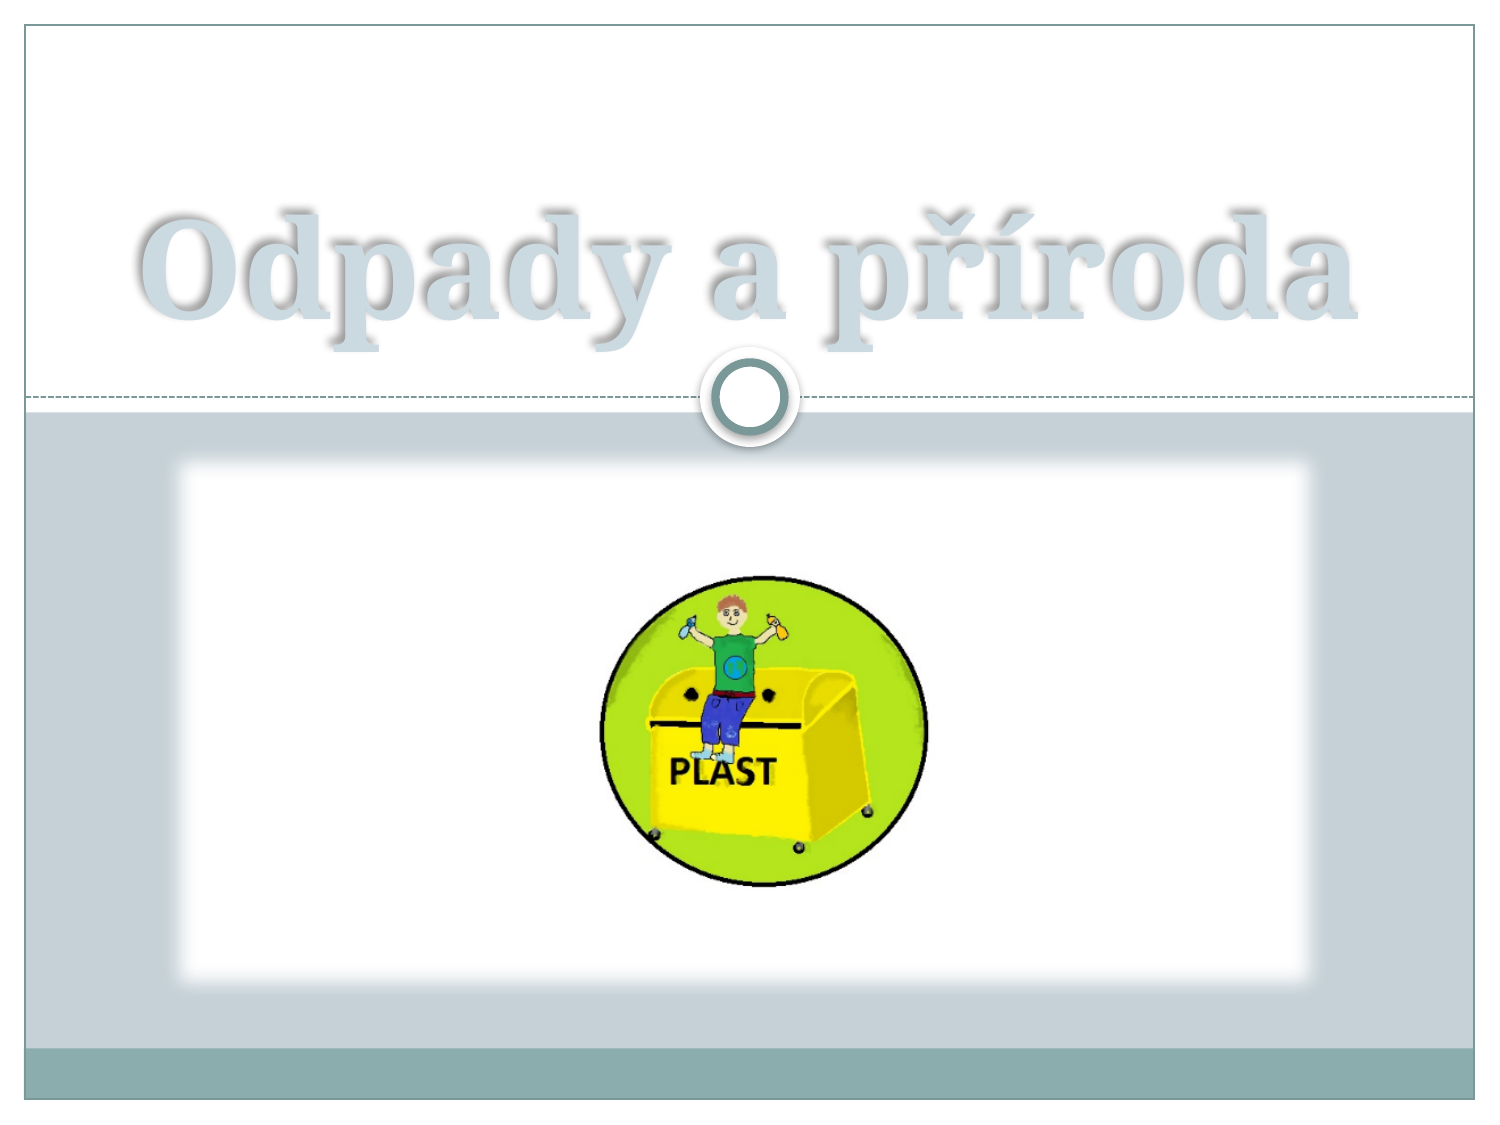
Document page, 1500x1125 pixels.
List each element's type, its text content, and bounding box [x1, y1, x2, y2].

picture [162, 444, 1327, 1000]
title Odpady a příroda [112, 113, 1388, 355]
